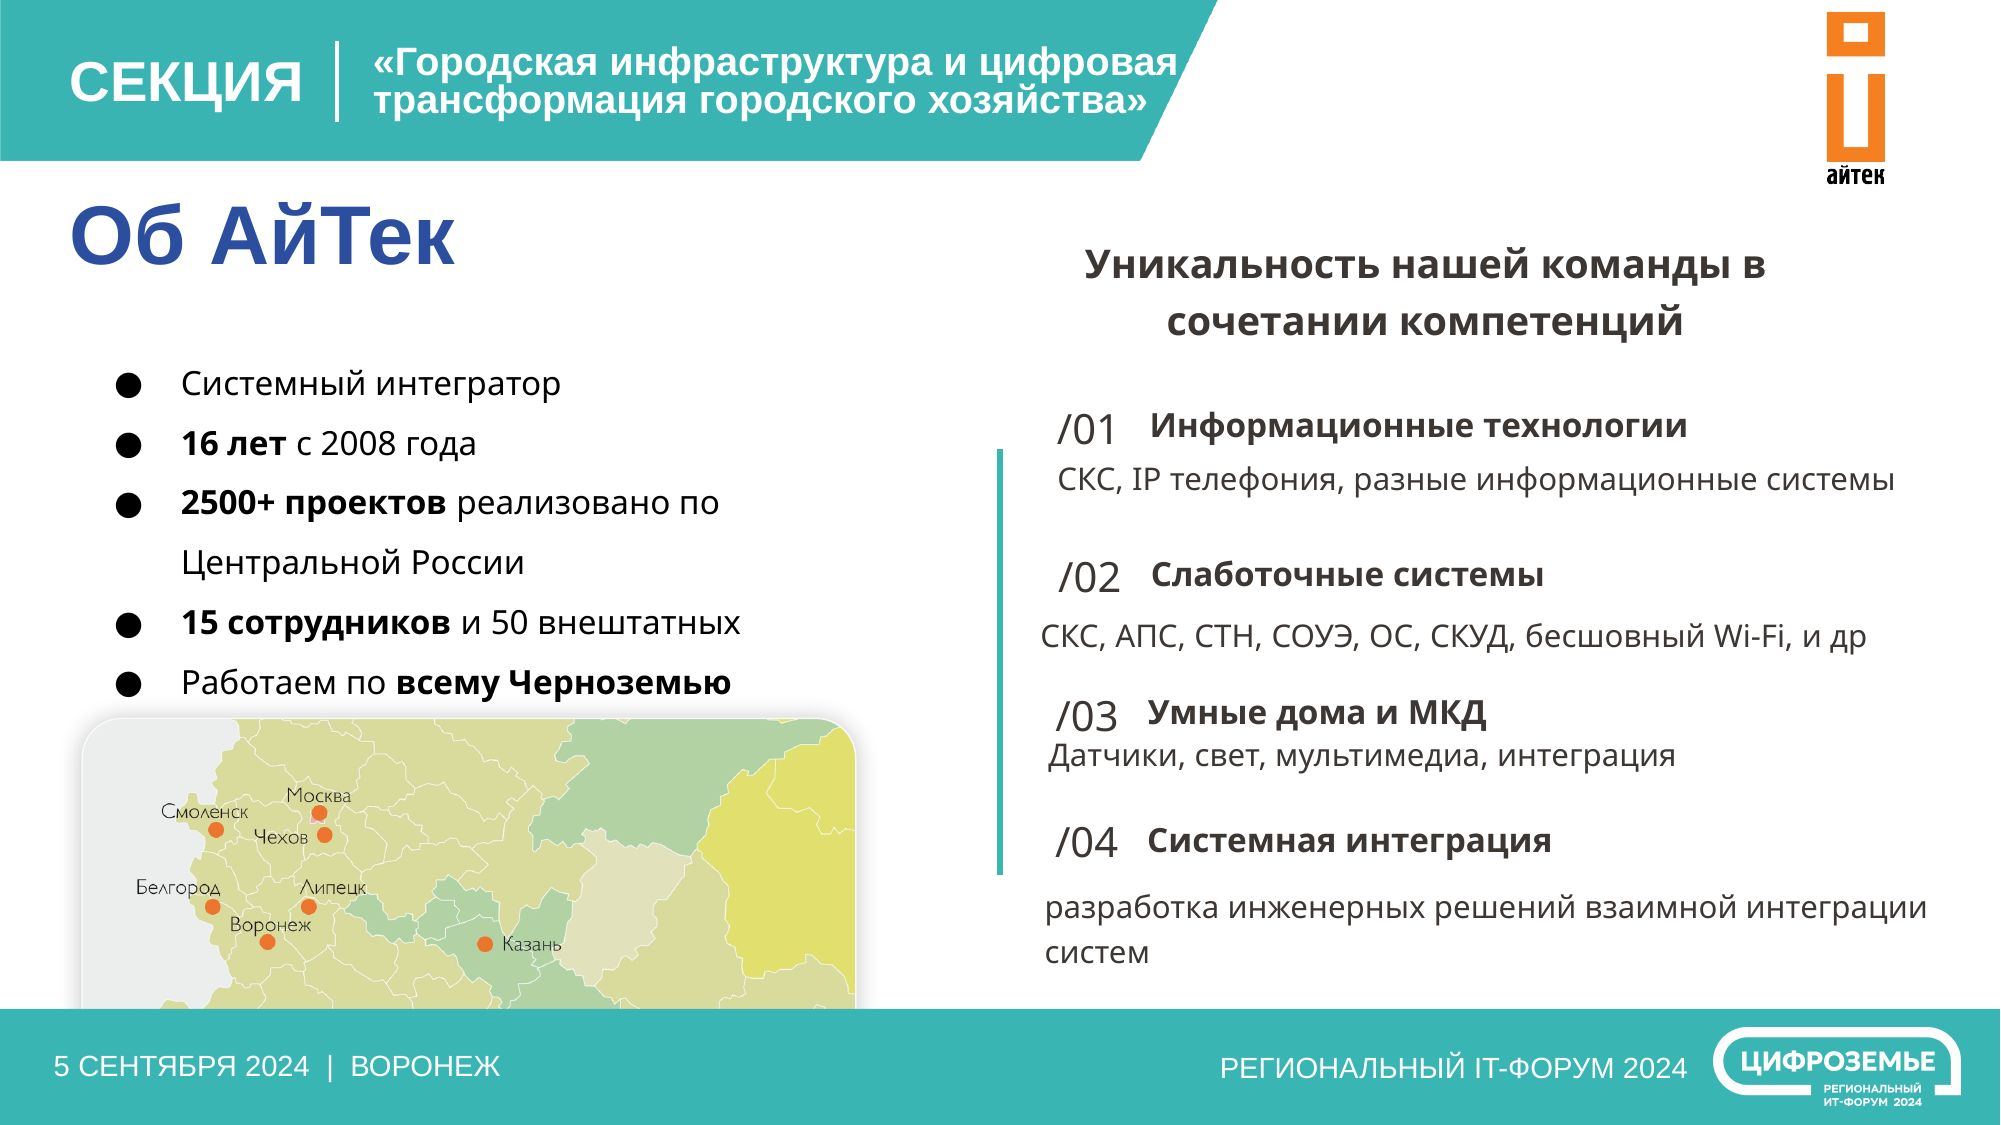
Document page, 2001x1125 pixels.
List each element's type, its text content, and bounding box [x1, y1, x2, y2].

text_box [1031, 801, 1990, 968]
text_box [1031, 536, 1990, 665]
text_box РЕГИОНАЛЬНЫЙ IT-ФОРУМ 2024 [1204, 1042, 1708, 1093]
picture [81, 718, 857, 1068]
text_box Системный интегратор 16 лет с 2008 года 2500+ проектов реализовано по Центральной России 15 сотрудников и 50 внештатных Работаем по всему Черноземью [65, 334, 903, 754]
picture [1713, 1027, 1961, 1107]
text_box 5 СЕНТЯБРЯ 2024 | ВОРОНЕЖ [38, 1040, 717, 1090]
picture [0, 0, 1218, 161]
text_box Об АйТек [54, 174, 1407, 289]
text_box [1031, 389, 1961, 526]
text_box Уникальность нашей команды в сочетании компетенций [1070, 225, 1782, 348]
picture [1767, 9, 1946, 187]
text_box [1031, 675, 1961, 790]
text_box [0, 1008, 2000, 1125]
